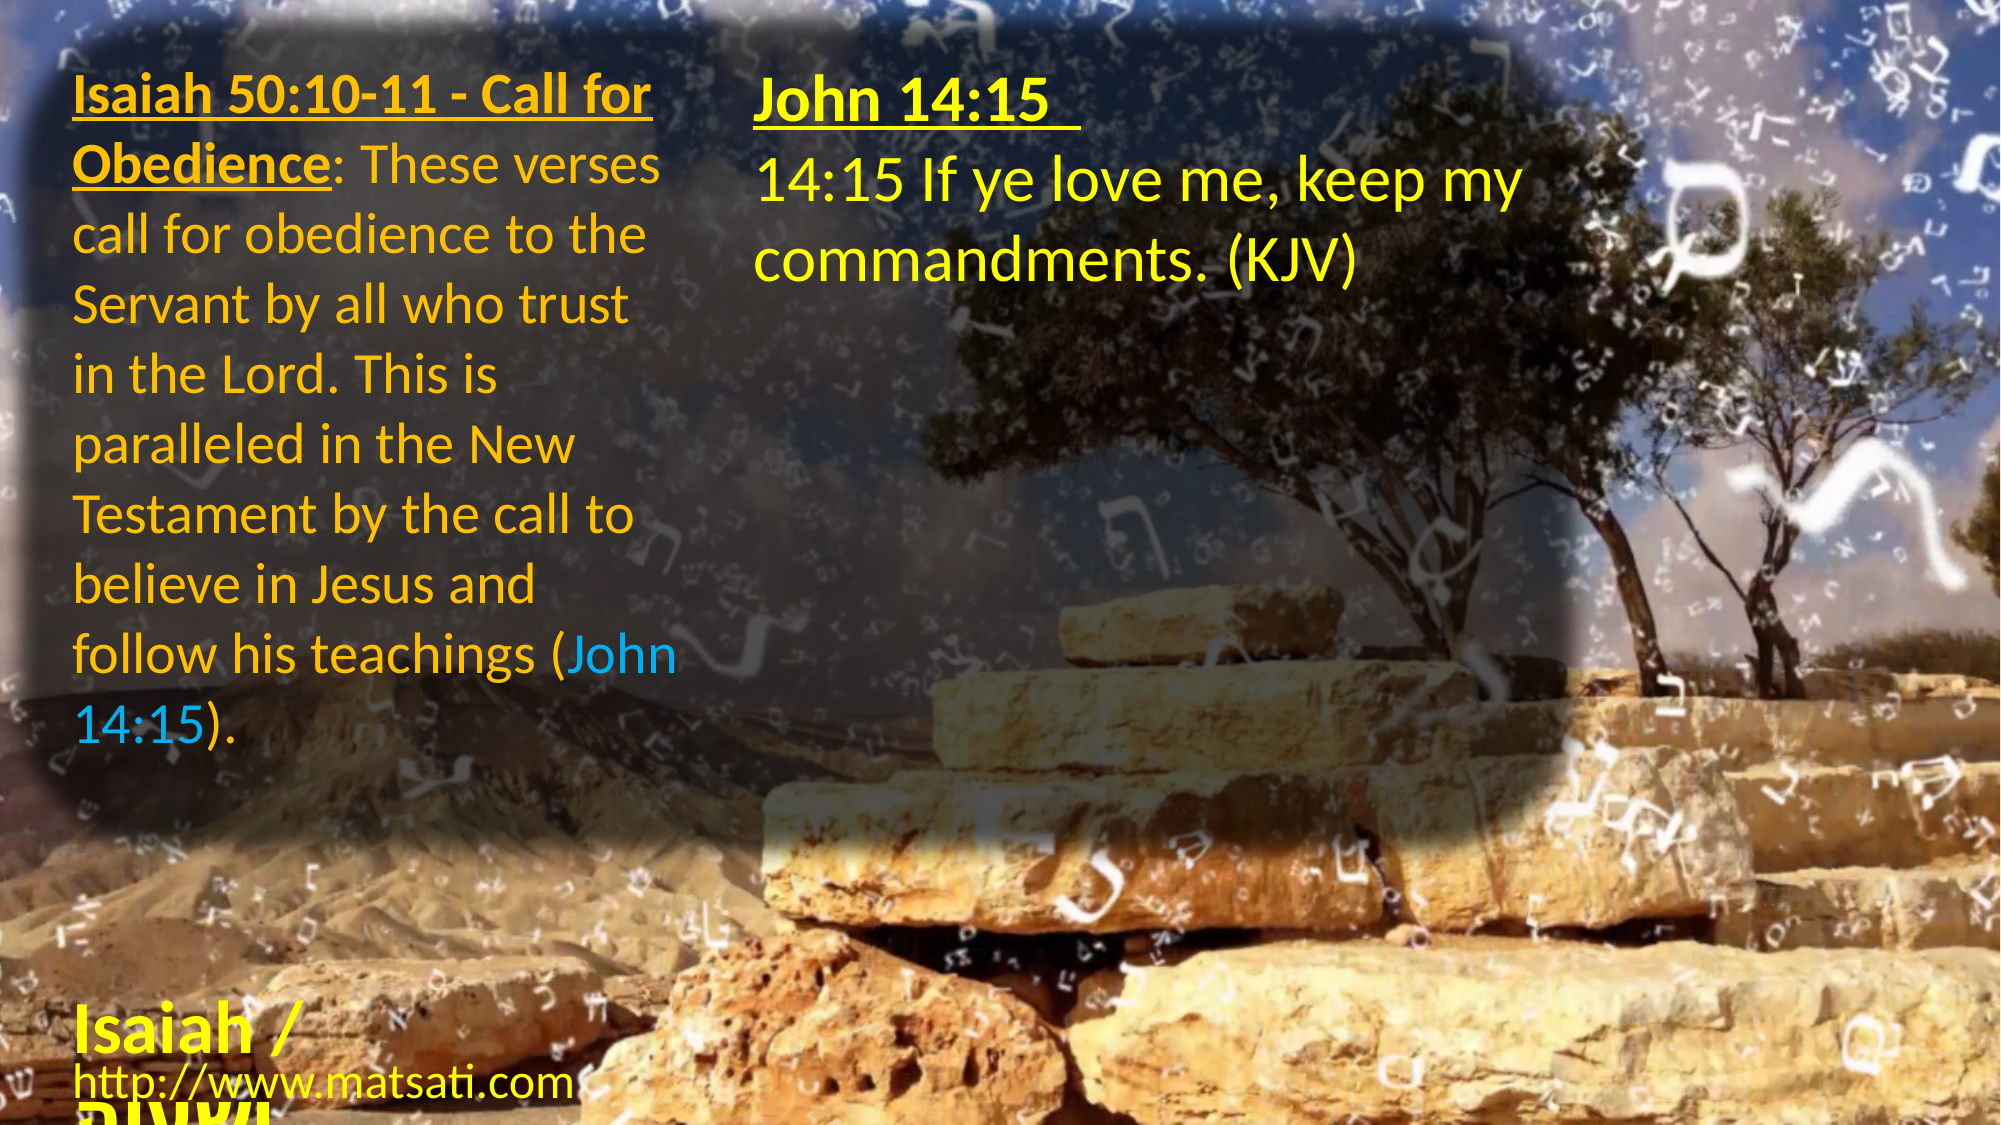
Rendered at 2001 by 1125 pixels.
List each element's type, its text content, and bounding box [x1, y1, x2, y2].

text_box Isaiah 50:10-11 - Call for Obedience: These verses call for obedience to the Servant by all who trust in the Lord. This is paralleled in the New Testament by the call to believe in Jesus and follow his teachings (John 14:15). [57, 47, 697, 763]
text_box [30, 30, 1564, 839]
picture [0, 0, 2001, 1125]
text_box http://www.matsati.com [521, 1041, 626, 1116]
text_box John 14:15 14:15 If ye love me, keep my commandments. (KJV) [738, 47, 1562, 303]
text_box Isaiah / ישעיה [57, 971, 521, 1125]
